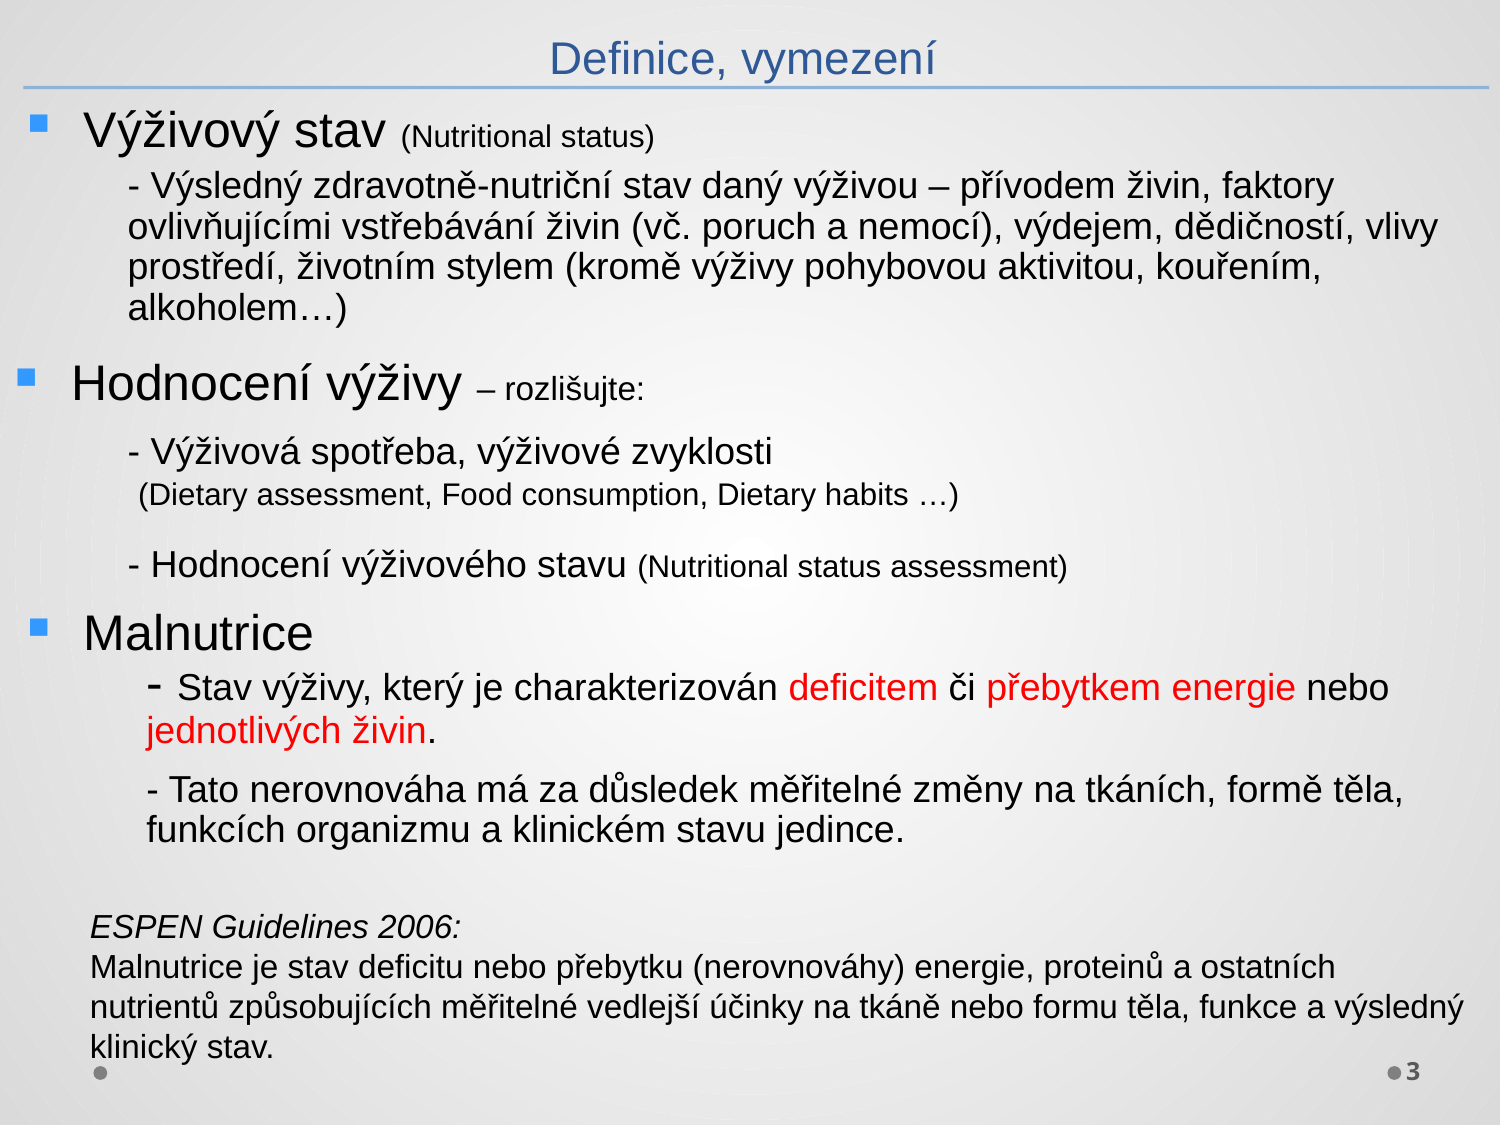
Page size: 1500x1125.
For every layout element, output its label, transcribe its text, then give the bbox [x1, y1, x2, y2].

text_box - Stav výživy, který je charakterizován deficitem či přebytkem energie nebo jednotlivých živin. - Tato nerovnováha má za důsledek měřitelné změny na tkáních, formě těla, funkcích organizmu a klinickém stavu jedince. [131, 649, 1500, 879]
text_box - Výsledný zdravotně-nutriční stav daný výživou – přívodem živin, faktory ovlivňujícími vstřebávání živin (vč. poruch a nemocí), výdejem, dědičností, vlivy prostředí, životním stylem (kromě výživy pohybovou aktivitou, kouřením, alkoholem…) [112, 158, 1500, 350]
text_box Výživový stav (Nutritional status) [12, 96, 1338, 159]
text_box 3 [1401, 1042, 1494, 1103]
text_box ESPEN Guidelines 2006: Malnutrice je stav deficitu nebo přebytku (nerovnováhy) energie, proteinů a ostatních nutrientů způsobujících měřitelné vedlejší účinky na tkáně nebo formu těla, funkce a výsledný klinický stav. [74, 898, 1488, 1073]
text_box - Hodnocení výživového stavu (Nutritional status assessment) [112, 537, 1438, 625]
title Definice, vymezení [62, 12, 1425, 87]
title Definice, vymezení [62, 88, 1425, 92]
text_box Hodnocení výživy – rozlišujte: [0, 349, 1325, 438]
text_box Malnutrice [12, 599, 1338, 688]
text_box - Výživová spotřeba, výživové zvyklosti (Dietary assessment, Food consumption, Dietary habits …) [112, 424, 1438, 513]
